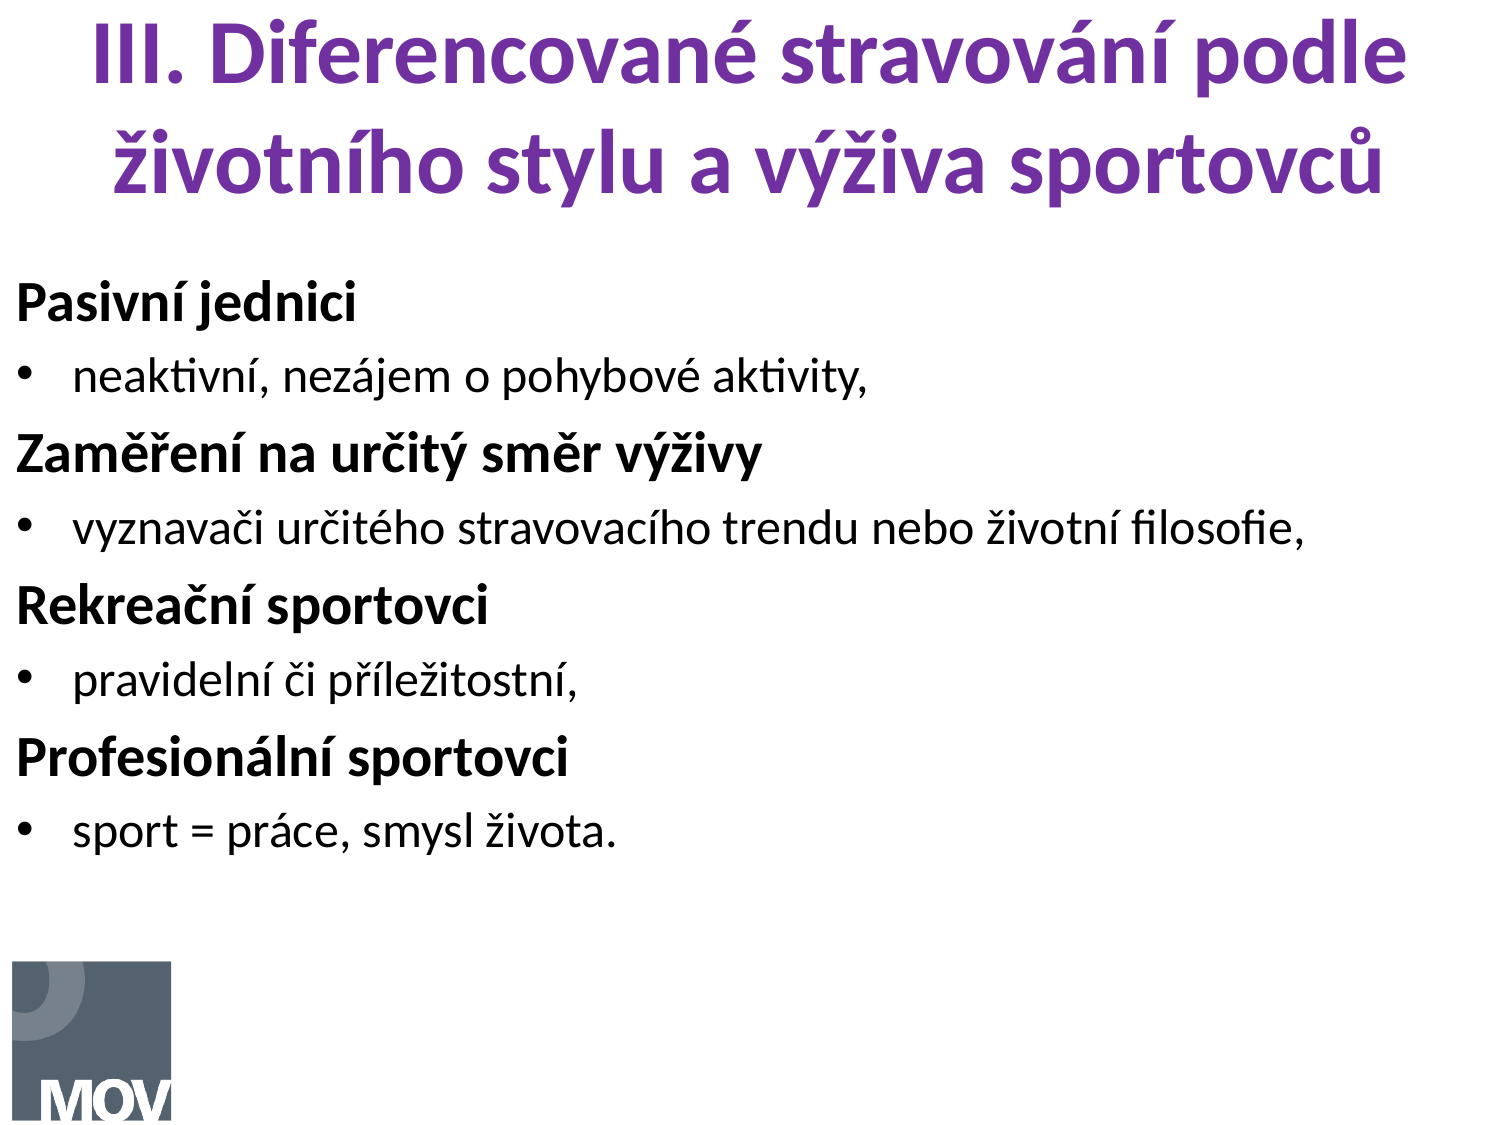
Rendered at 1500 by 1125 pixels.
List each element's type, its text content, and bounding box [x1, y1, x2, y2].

list Pasivní jednici neaktivní, nezájem o pohybové aktivity, Zaměření na určitý směr výživy vyznavači určitého stravovacího trendu nebo životní filosofie, Rekreační sportovci pravidelní či příležitostní, Profesionální sportovci sport = práce, smysl života. [1, 255, 1500, 1125]
title III. Diferencované stravování podle životního stylu a výživa sportovců [0, 0, 1500, 233]
